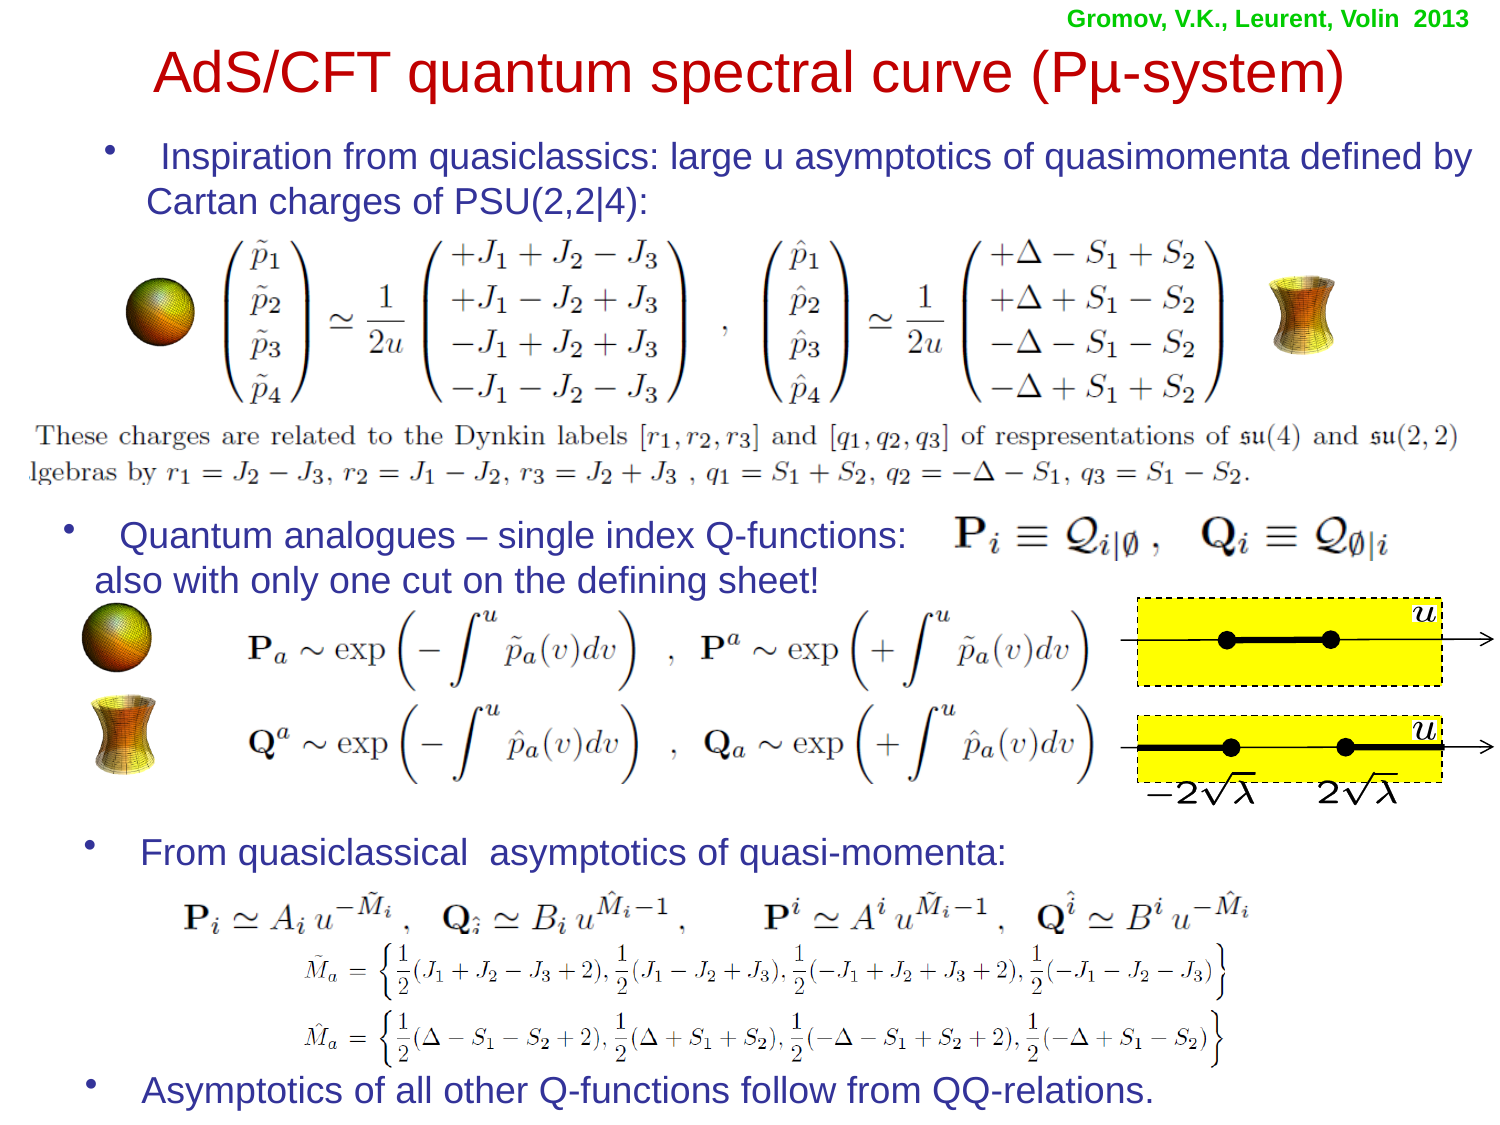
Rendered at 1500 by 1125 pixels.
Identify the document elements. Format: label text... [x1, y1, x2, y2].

picture [299, 940, 1225, 1069]
picture [219, 232, 1225, 405]
picture [182, 884, 1253, 935]
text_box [1120, 715, 1495, 783]
title AdS/CFT quantum spectral curve (Pµ-system) [75, 11, 1426, 127]
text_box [1120, 597, 1495, 687]
picture [122, 273, 197, 348]
text_box Asymptotics of all other Q-functions follow from QQ-relations. [70, 1058, 1171, 1119]
picture [89, 689, 160, 779]
picture [29, 423, 1458, 485]
picture [1146, 771, 1256, 806]
picture [242, 604, 1097, 785]
picture [79, 599, 154, 673]
picture [951, 510, 1396, 561]
text_box Gromov, V.K., Leurent, Volin 2013 [1051, 0, 1486, 41]
picture [1317, 771, 1398, 806]
picture [1268, 270, 1339, 360]
text_box Inspiration from quasiclassics: large u asymptotics of quasimomenta defined by Cartan charges of PSU(2,2|4): [89, 124, 1488, 230]
text_box Quantum analogues – single index Q-functions: also with only one cut on the defining sheet! [48, 503, 944, 609]
text_box From quasiclassical asymptotics of quasi-momenta: [68, 820, 1023, 880]
